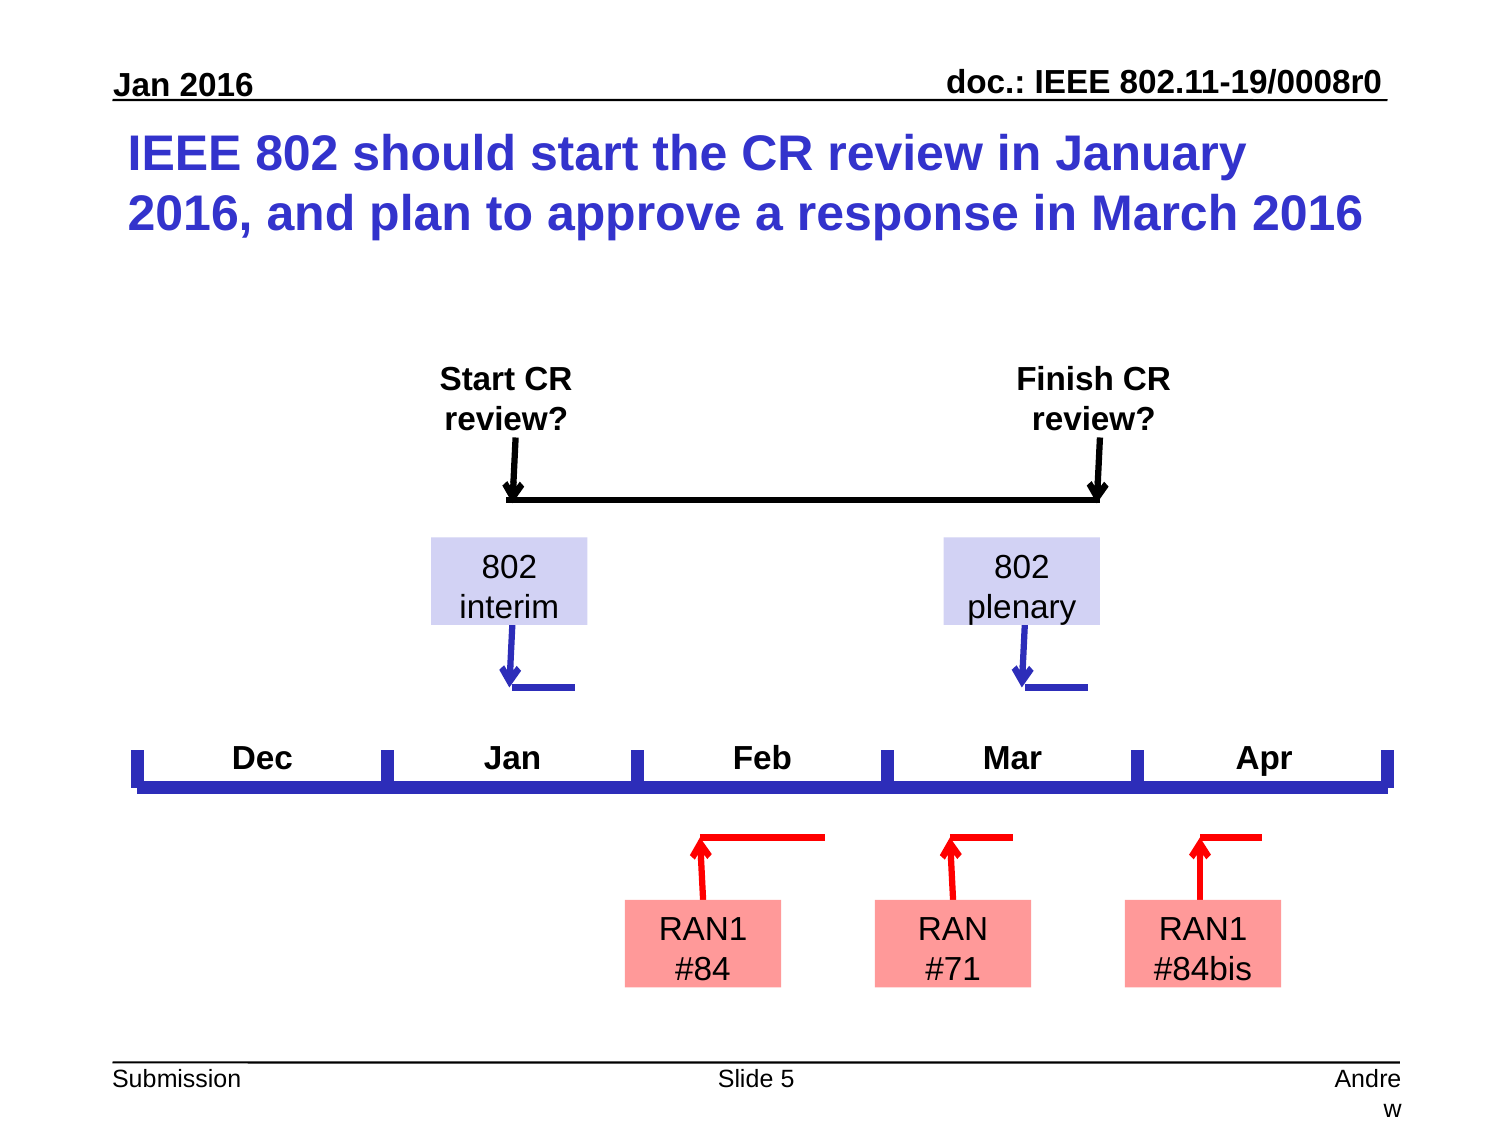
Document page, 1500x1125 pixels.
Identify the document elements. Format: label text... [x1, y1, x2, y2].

text_box RAN1 #84bis [1124, 899, 1282, 988]
text_box Apr [1139, 724, 1390, 786]
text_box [1096, 437, 1101, 504]
text_box Finish CR review? [987, 349, 1200, 438]
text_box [1021, 621, 1026, 688]
text_box 802 plenary [943, 537, 1100, 625]
title IEEE 802 should start the CR review in January 2016, and plan to approve a response in March 2016 [112, 112, 1388, 288]
text_box Mar [887, 724, 1138, 786]
slide_number Slide 5 [709, 1061, 803, 1093]
text_box Dec [137, 724, 387, 786]
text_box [509, 621, 513, 688]
text_box RAN #71 [874, 899, 1032, 988]
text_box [949, 844, 954, 901]
text_box RAN1 #84 [624, 899, 782, 988]
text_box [699, 844, 704, 901]
text_box Start CR review? [399, 349, 613, 438]
text_box Feb [637, 724, 887, 786]
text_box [512, 437, 516, 504]
text_box Jan [387, 724, 637, 786]
footer Andrew Myles, Cisco [1320, 1061, 1402, 1093]
text_box 802 interim [431, 537, 588, 625]
